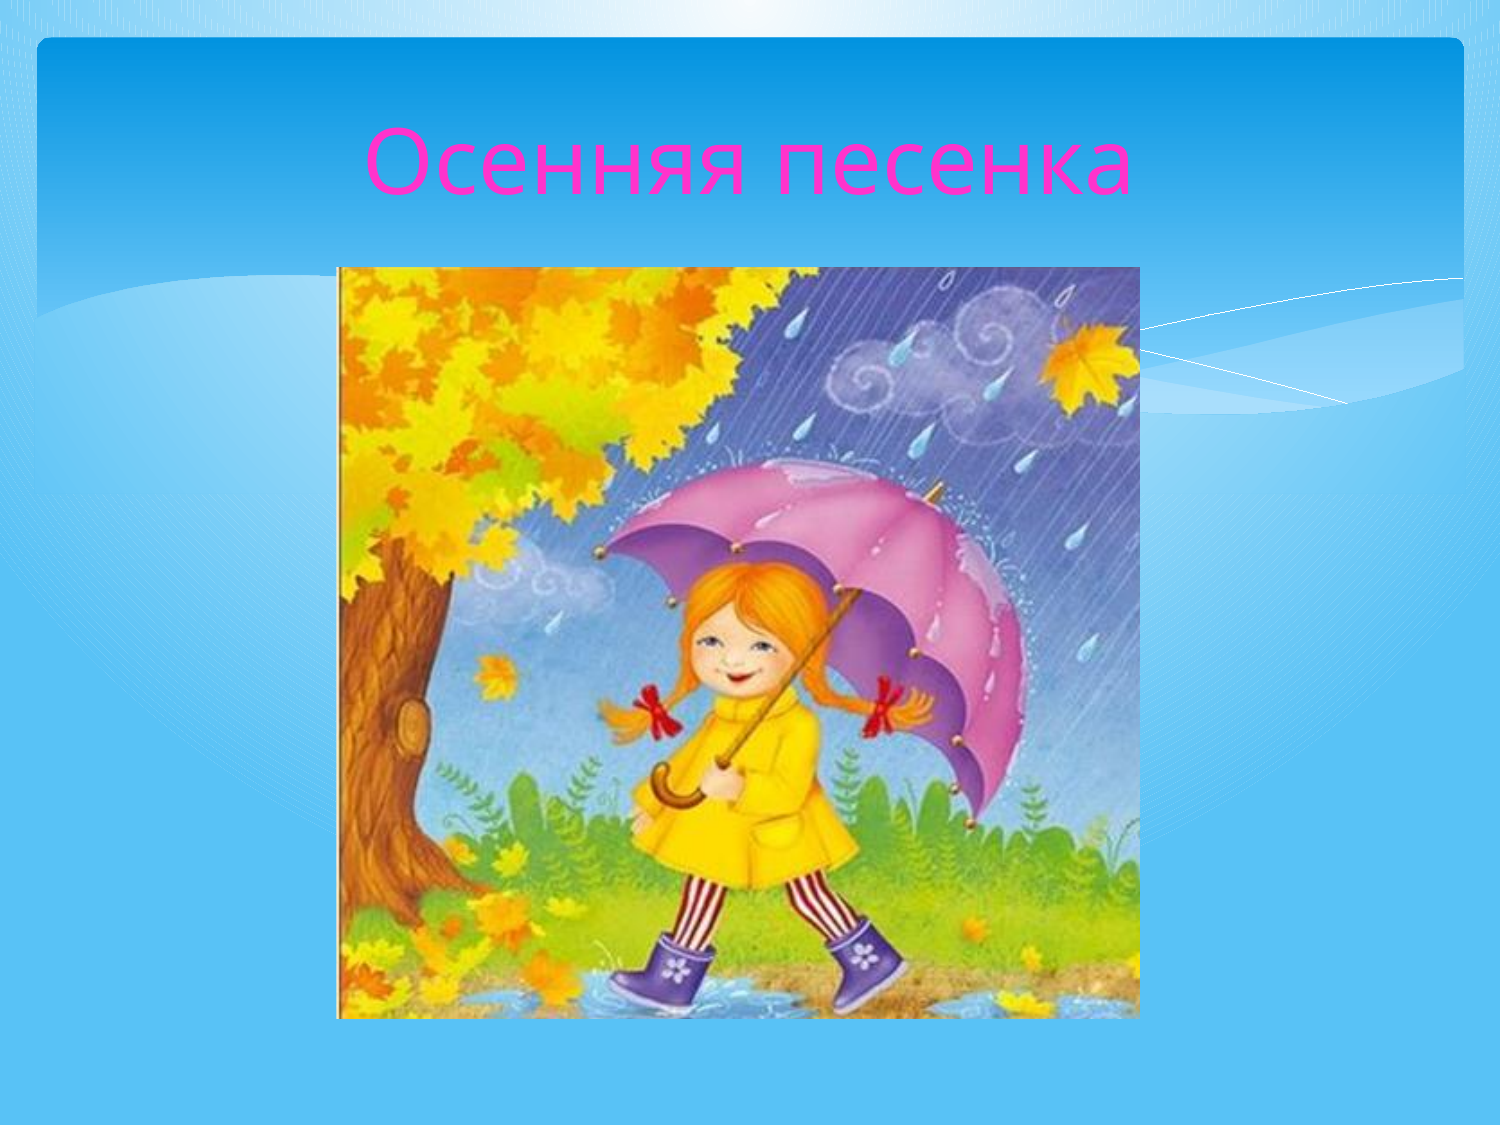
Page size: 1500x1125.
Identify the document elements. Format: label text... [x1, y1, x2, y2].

picture [336, 266, 1140, 1020]
title Осенняя песенка [74, 55, 1426, 262]
